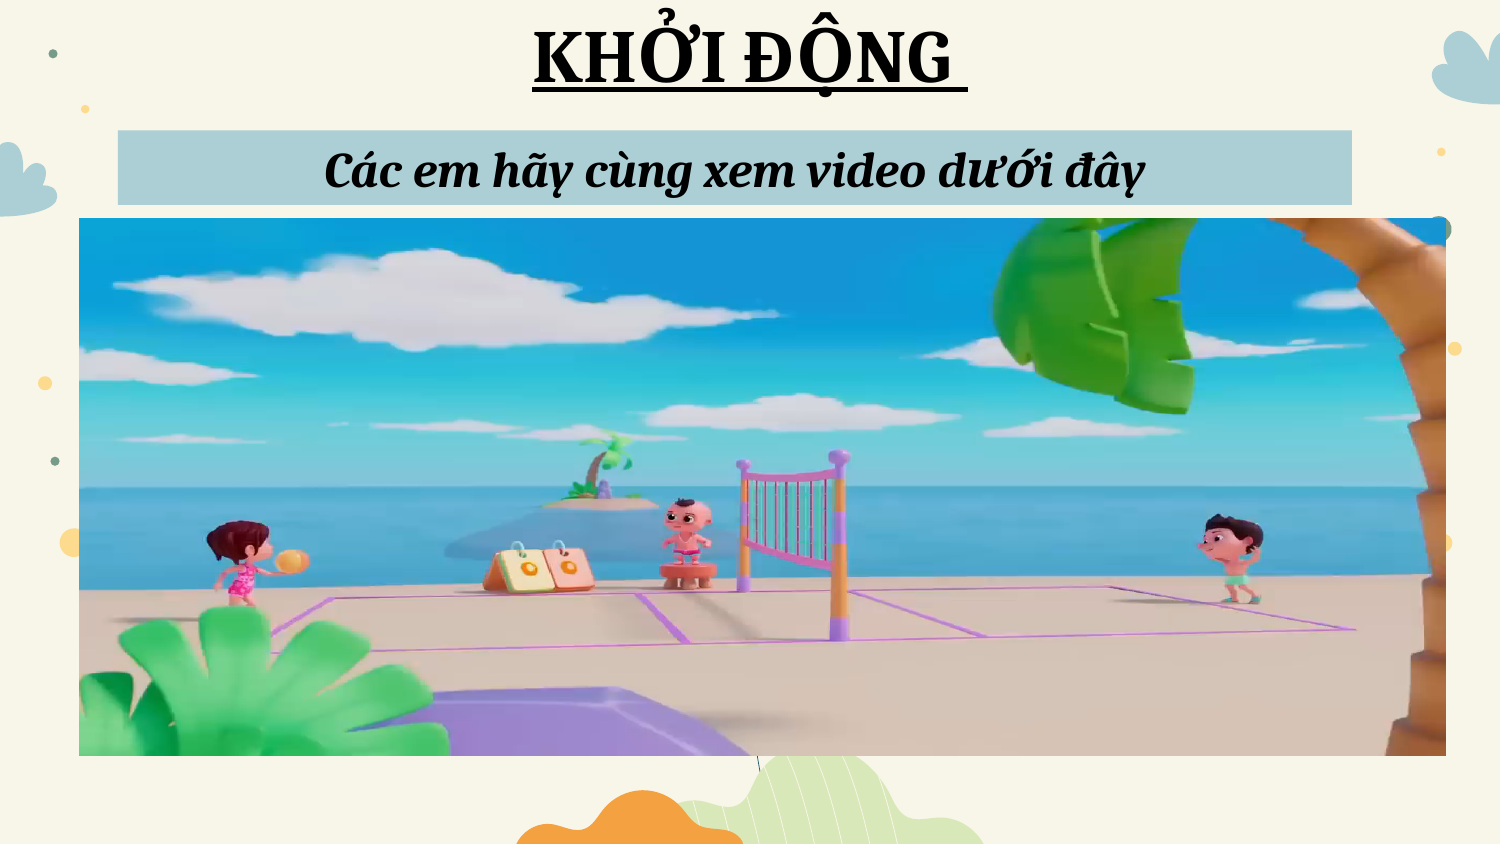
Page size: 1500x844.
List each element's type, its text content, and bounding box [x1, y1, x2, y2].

text_box Các em hãy cùng xem video dưới đây [117, 130, 1352, 205]
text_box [78, 217, 1447, 757]
text_box KHỞI ĐỘNG [465, 0, 1035, 105]
